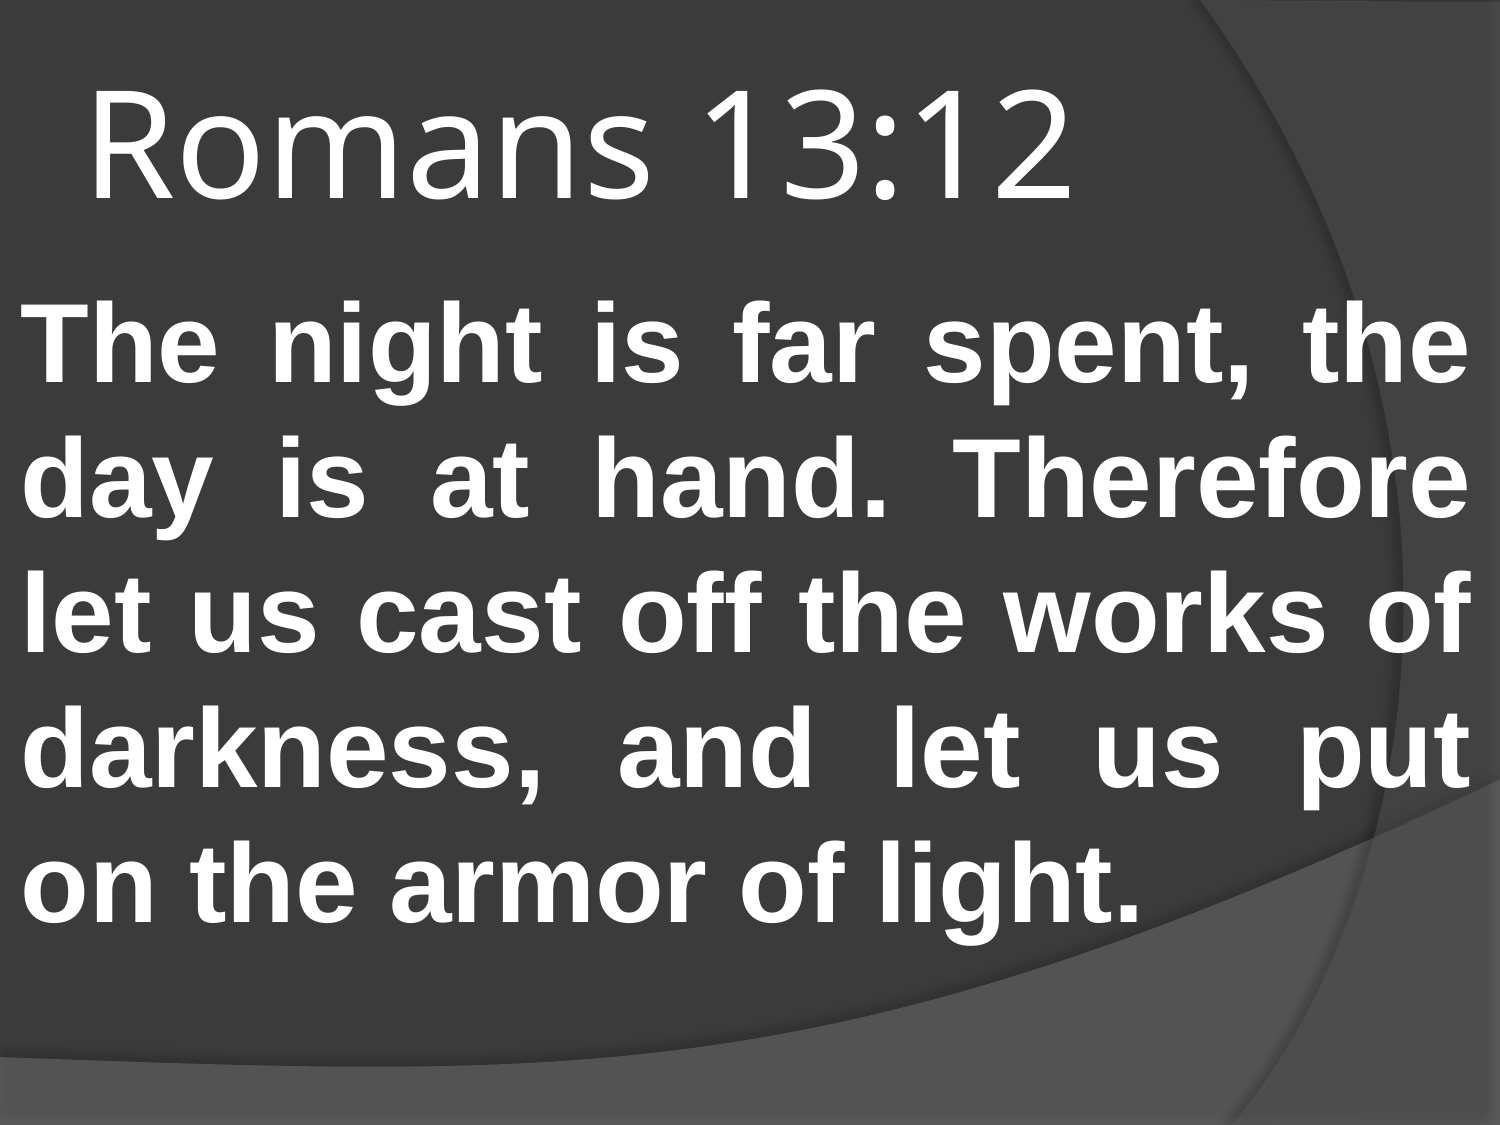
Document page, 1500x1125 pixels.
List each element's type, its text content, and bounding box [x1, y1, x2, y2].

list The night is far spent, the day is at hand. Therefore let us cast off the works of darkness, and let us put on the armor of light. [0, 262, 1488, 1125]
title Romans 13:12 [75, 45, 1300, 233]
